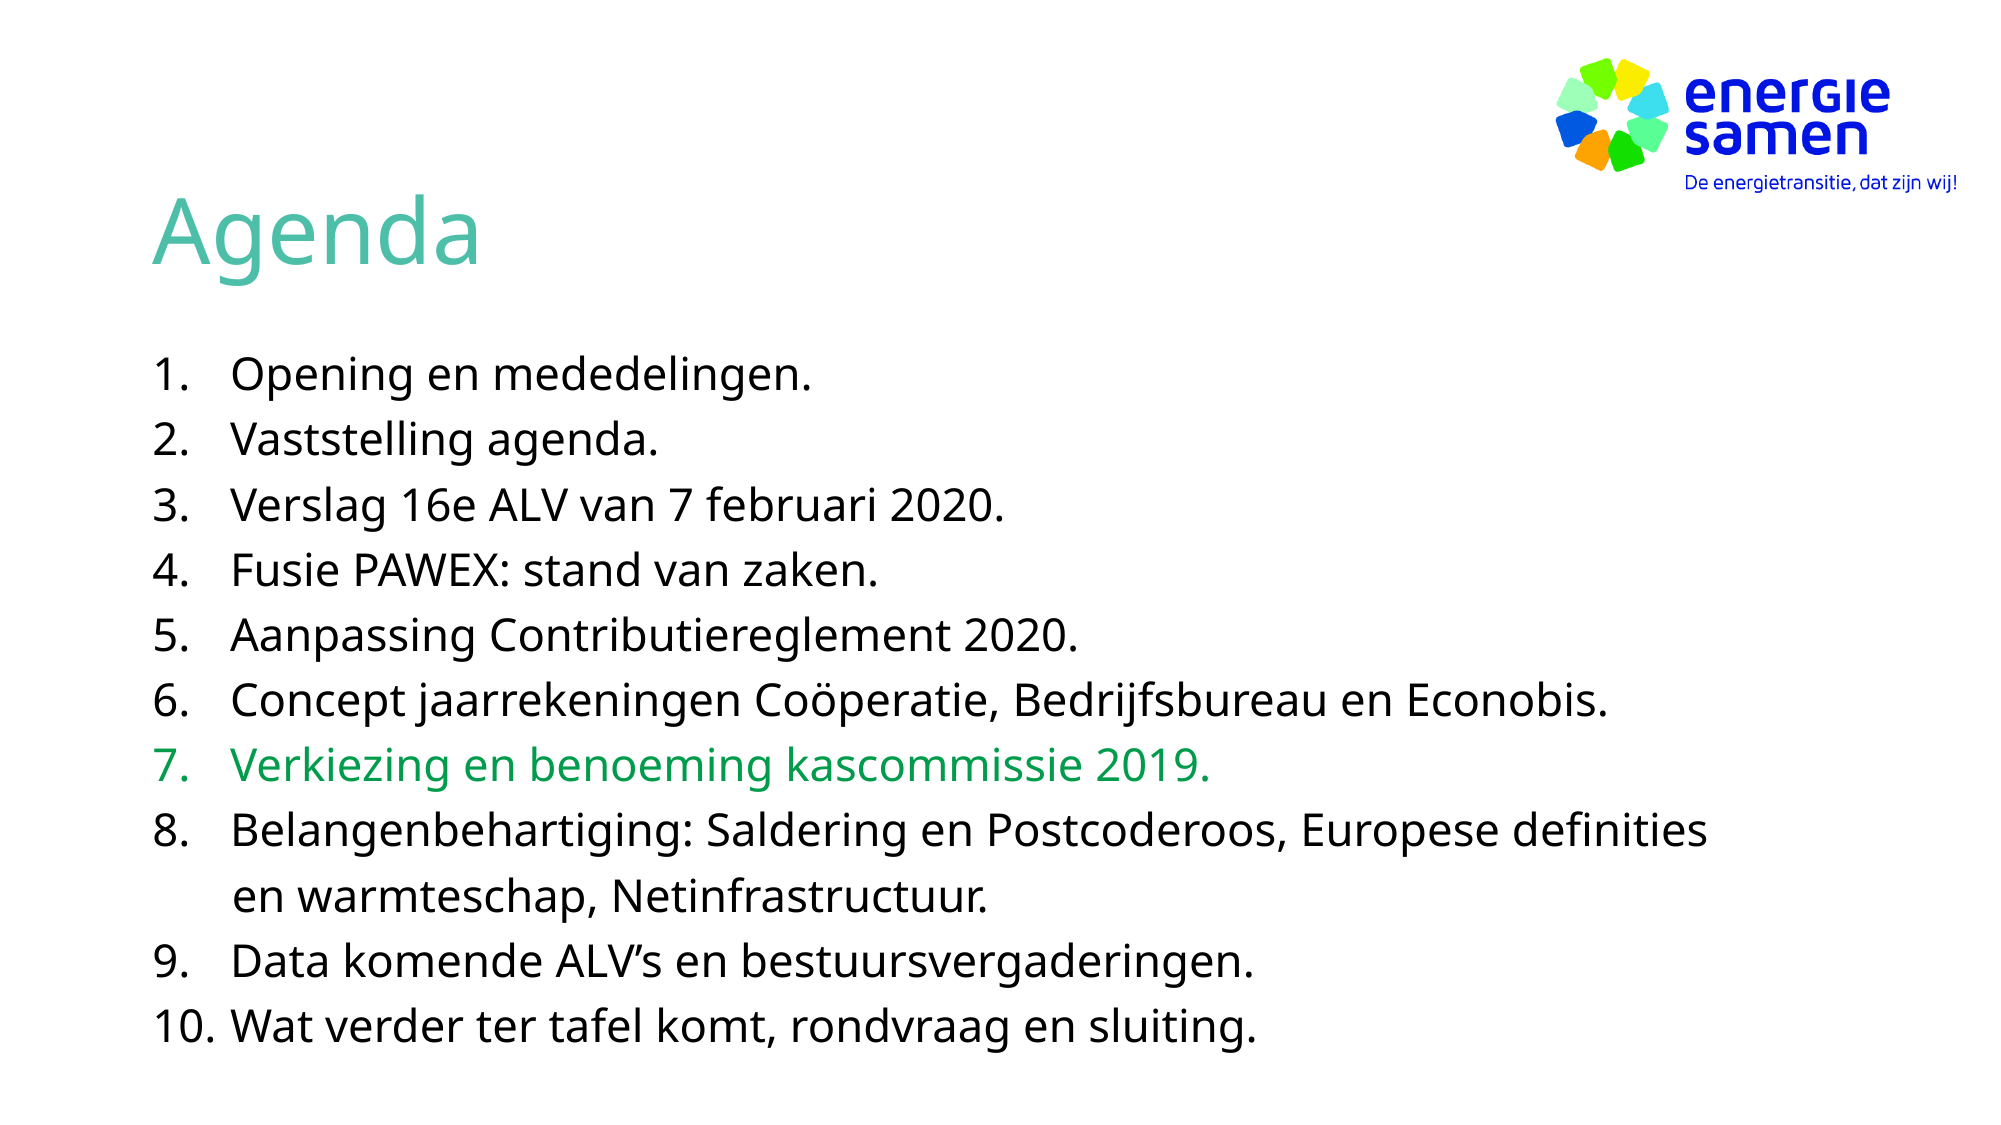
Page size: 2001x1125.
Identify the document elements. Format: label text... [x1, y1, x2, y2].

title Agenda [137, 126, 1863, 343]
list Opening en mededelingen.​ Vaststelling agenda.​ Verslag 16e ALV van 7 februari 2020. Fusie PAWEX: stand van zaken. Aanpassing Contributiereglement 2020. Concept jaarrekeningen Coöperatie, Bedrijfsbureau en Econobis. Verkiezing en benoeming kascommissie 2019. Belangenbehartiging: ​Saldering en Postcoderoos, Europese definities en warmteschap, Netinfrastructuur. Data komende ALV’s en bestuursvergaderingen. Wat verder ter tafel komt, rondvraag en sluiting. ​ [137, 343, 1863, 1066]
picture [1521, 28, 1984, 225]
